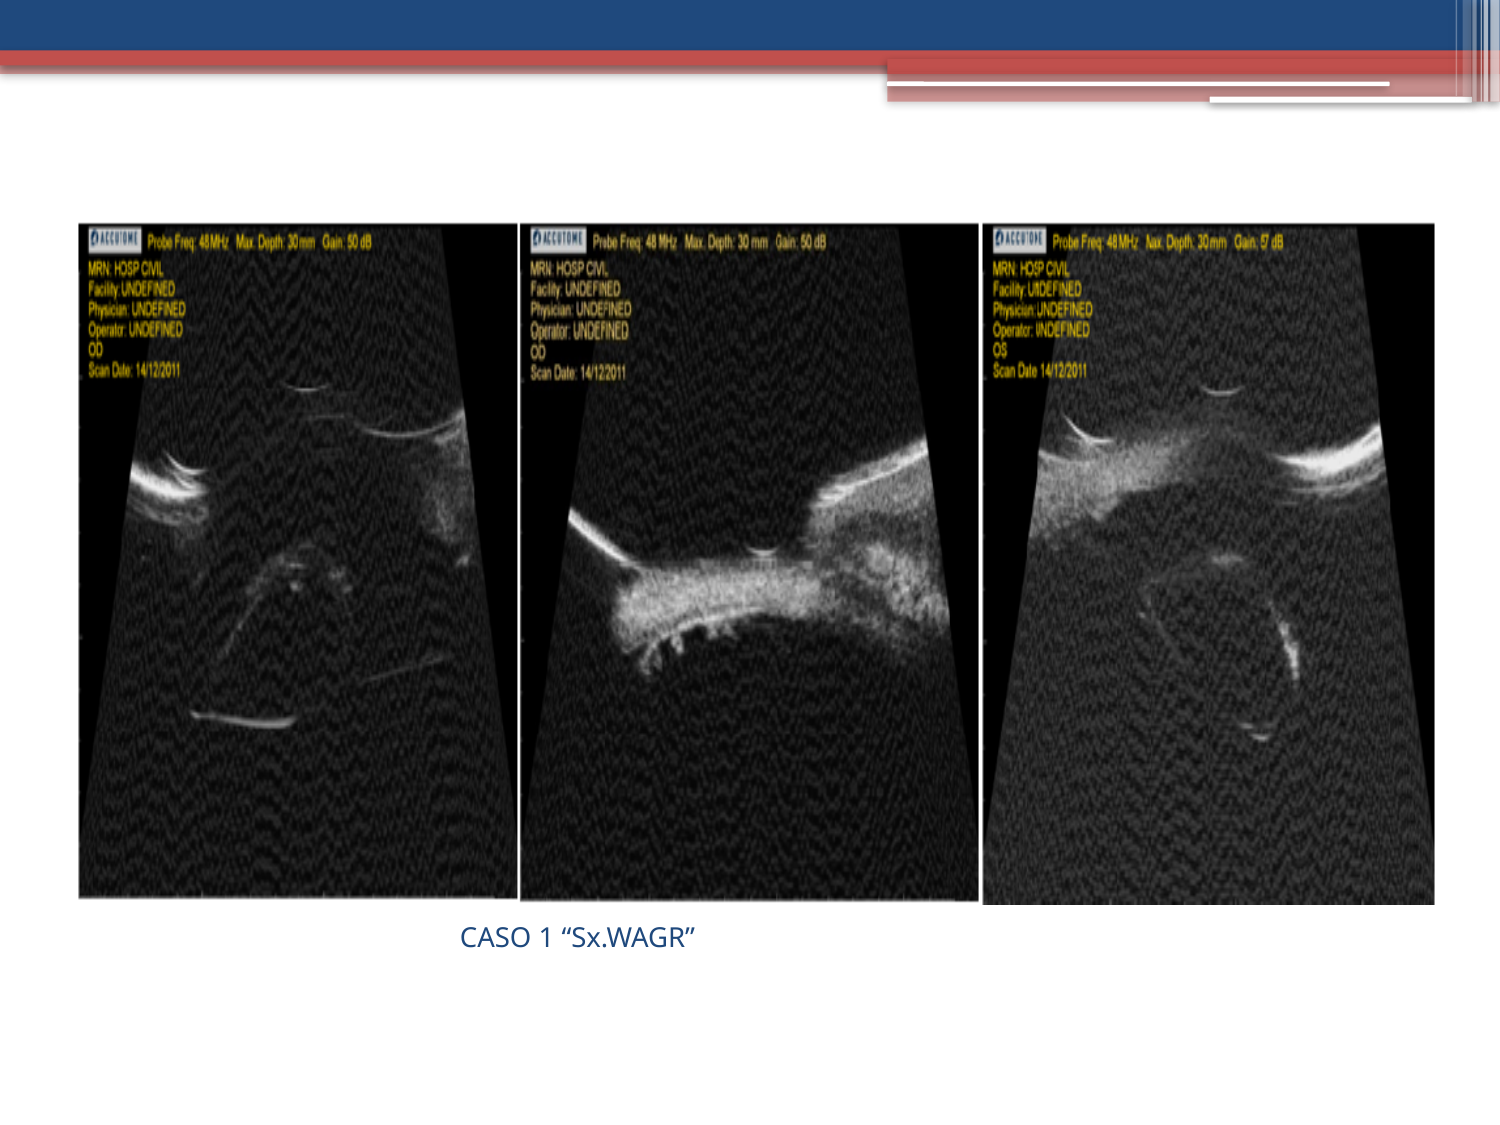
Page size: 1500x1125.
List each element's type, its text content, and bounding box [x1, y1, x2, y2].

picture [76, 219, 1436, 906]
title CASO 1 “Sx.WAGR” [445, 917, 1114, 961]
